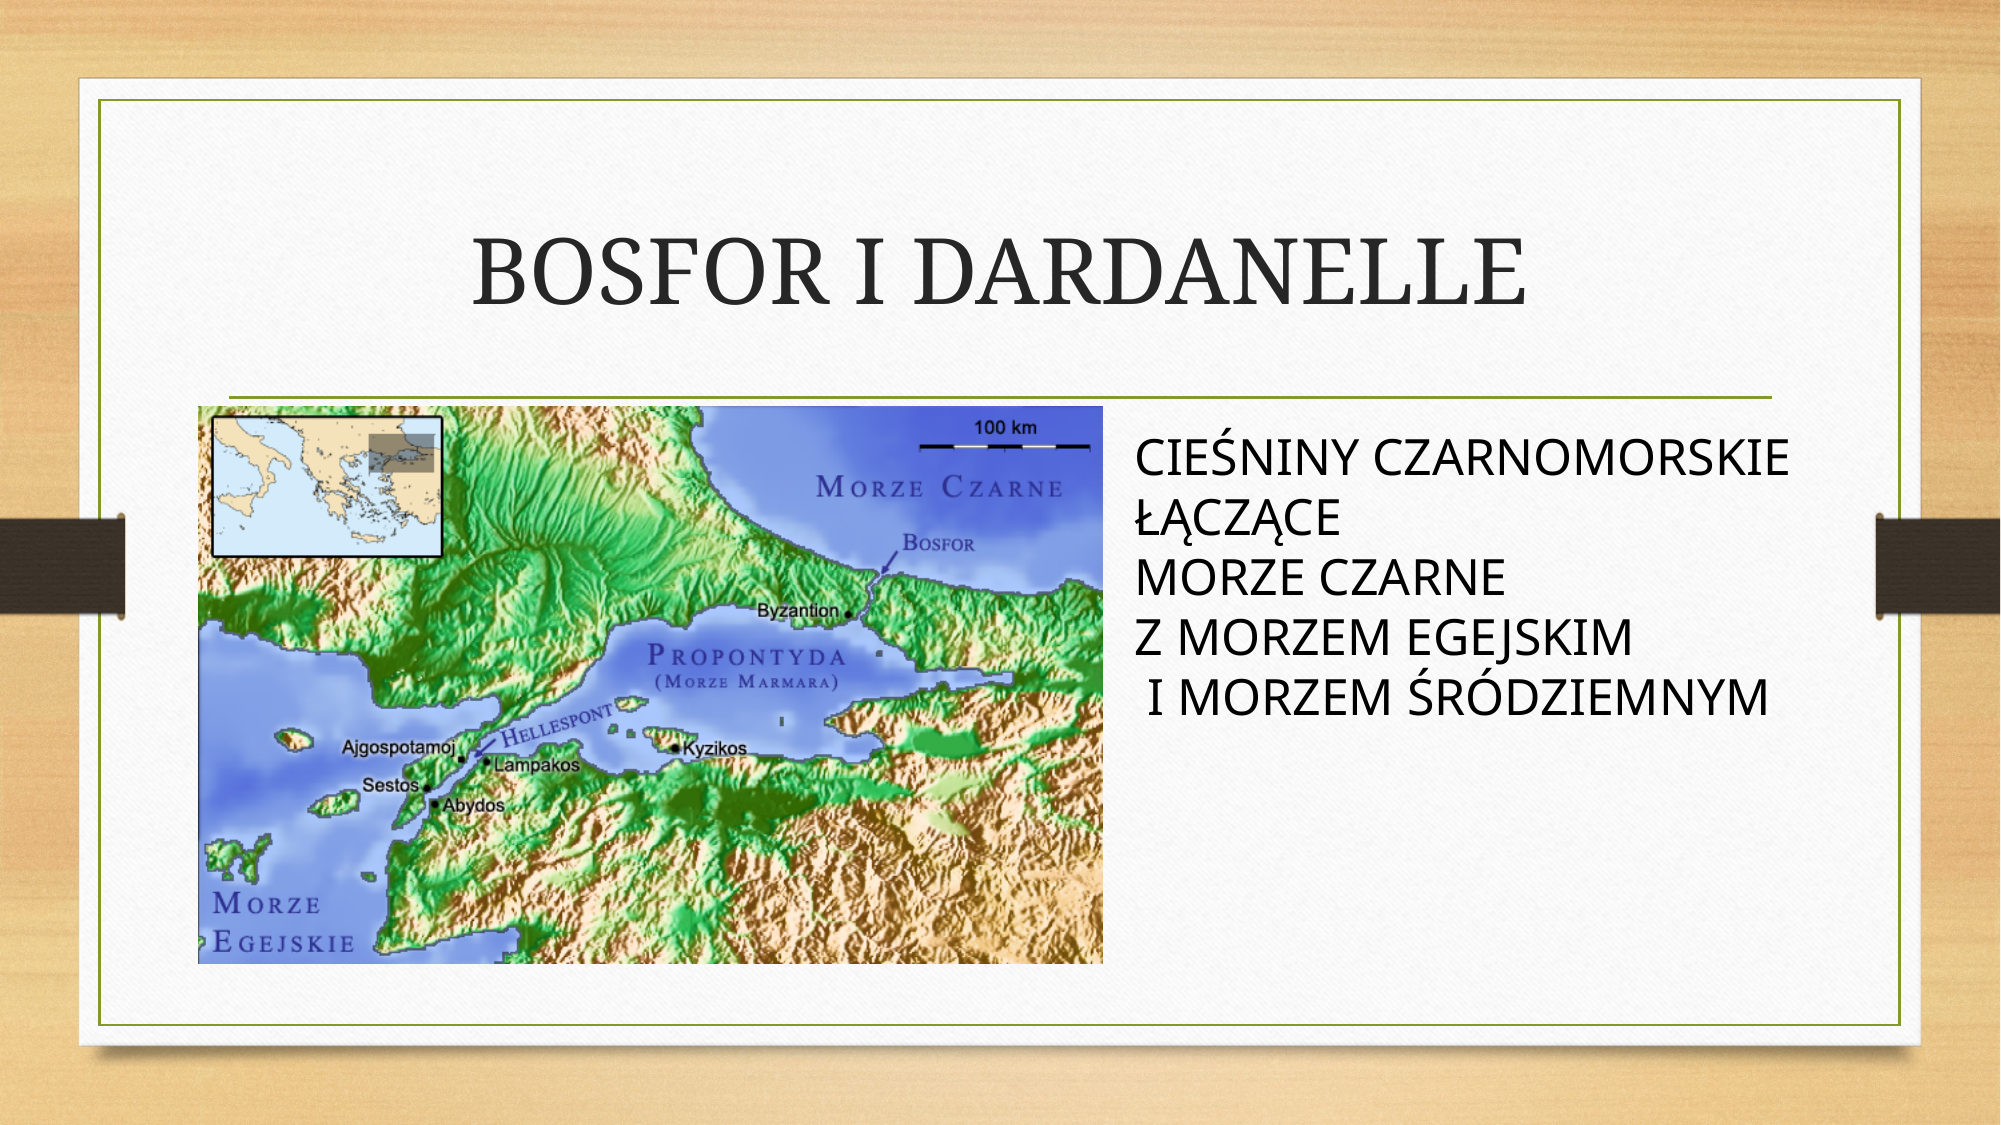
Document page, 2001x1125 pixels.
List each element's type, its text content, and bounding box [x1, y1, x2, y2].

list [197, 405, 1103, 965]
picture [0, 0, 2001, 1125]
title BOSFOR I DARDANELLE [212, 161, 1788, 375]
text_box CIEŚNINY CZARNOMORSKIE ŁĄCZĄCE MORZE CZARNE Z MORZEM EGEJSKIM I MORZEM ŚRÓDZIEMNYM [1119, 417, 1854, 733]
